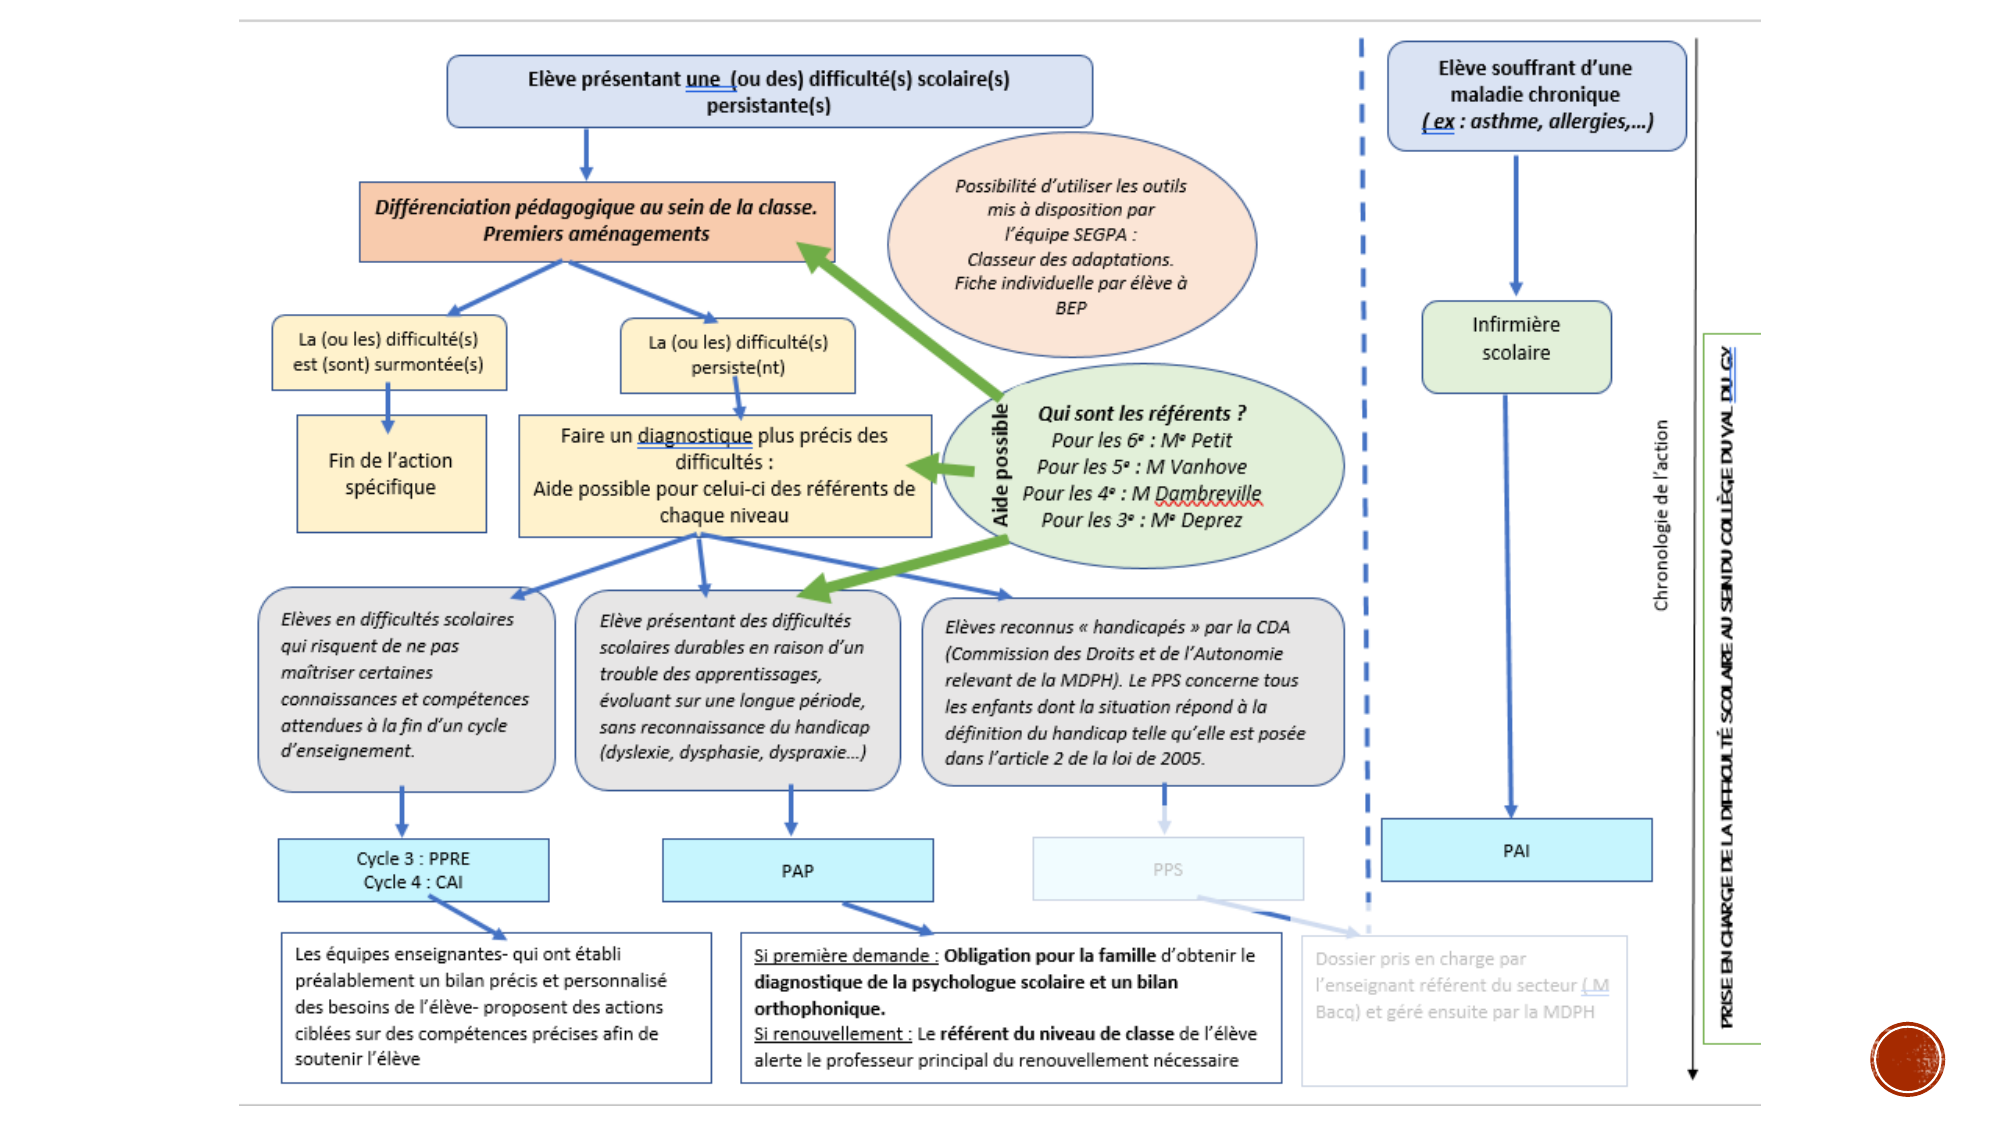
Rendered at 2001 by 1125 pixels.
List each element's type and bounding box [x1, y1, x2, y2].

picture [239, 19, 1761, 1106]
